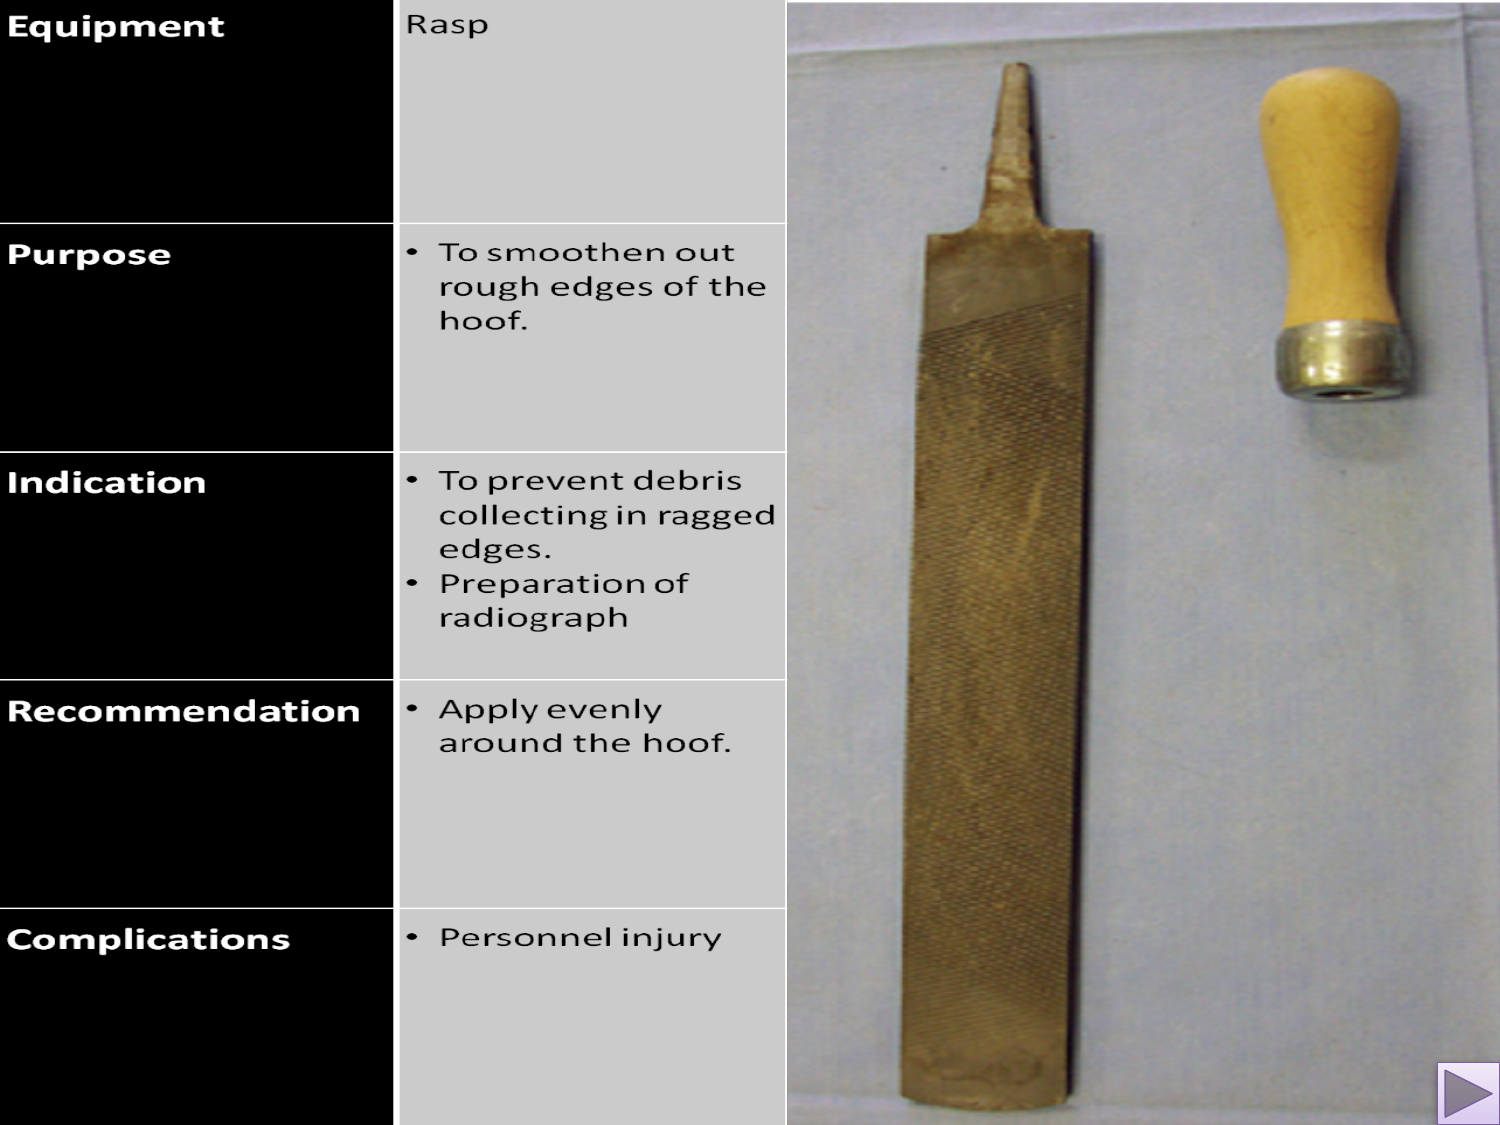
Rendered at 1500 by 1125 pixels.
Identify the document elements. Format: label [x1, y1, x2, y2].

picture [0, 0, 1500, 1125]
text_box [1437, 1062, 1500, 1125]
